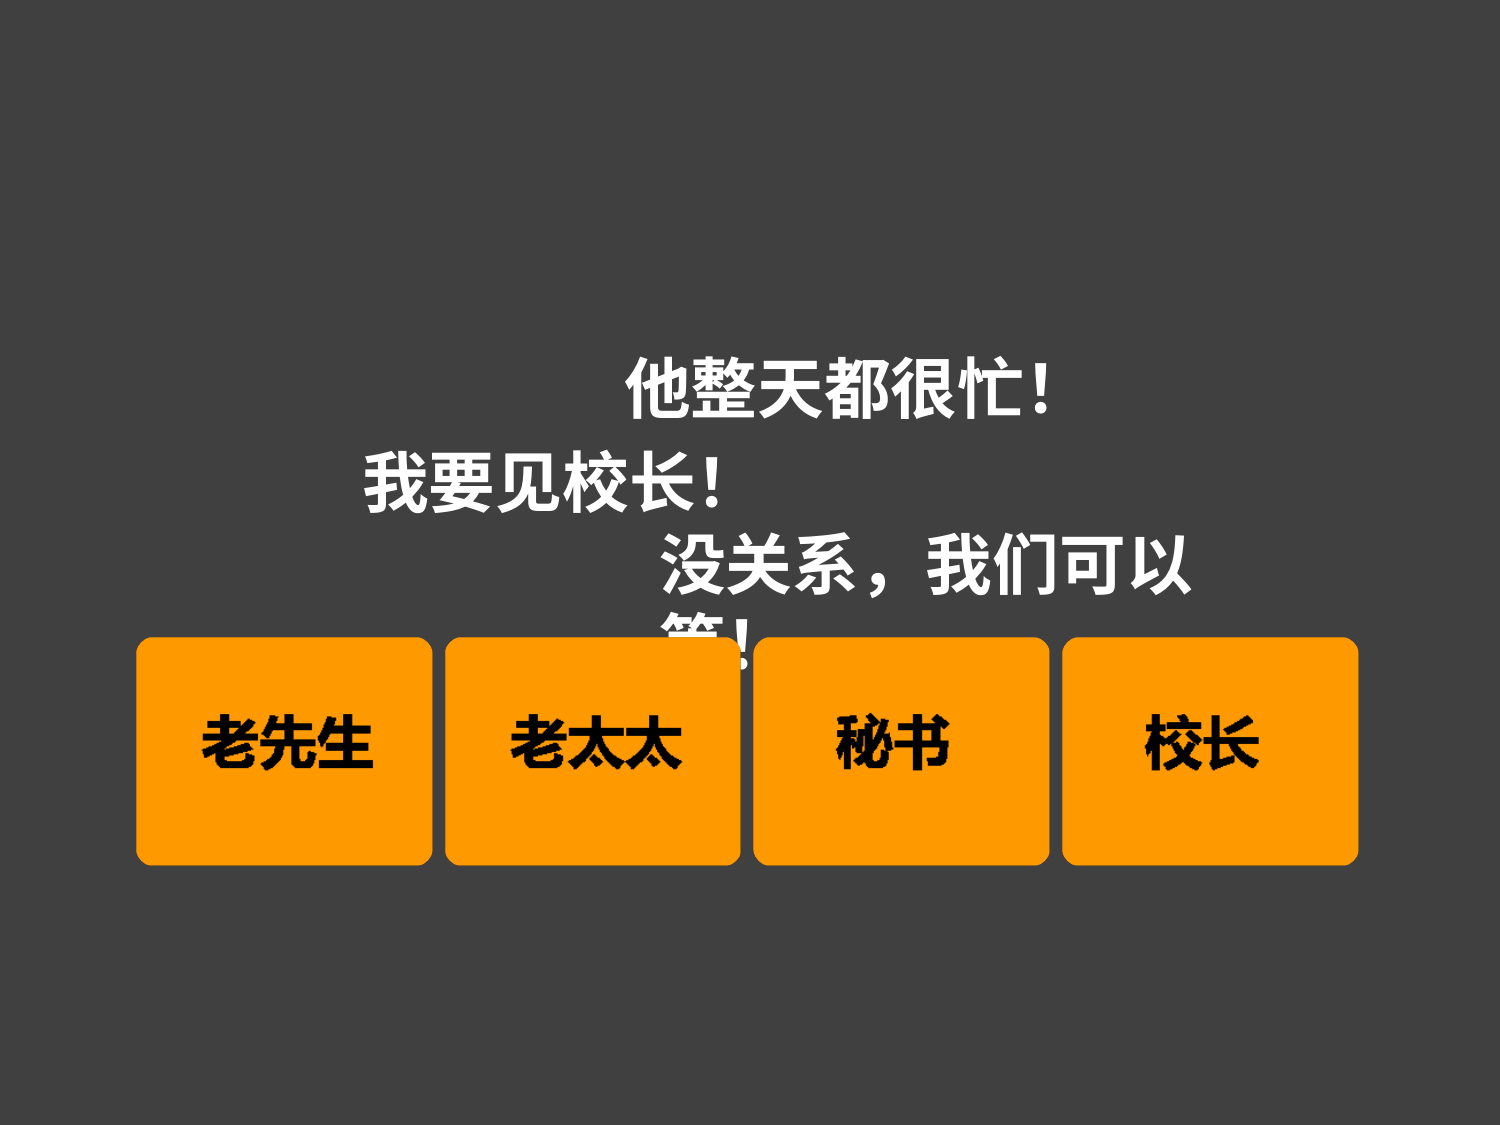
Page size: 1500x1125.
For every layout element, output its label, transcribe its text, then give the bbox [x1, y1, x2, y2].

picture [752, 636, 1051, 867]
text_box 没关系，我们可以等！ [644, 515, 1333, 641]
text_box 他整天都很忙！ [609, 339, 1281, 435]
text_box 我要见校长！ [316, 433, 988, 529]
picture [1061, 636, 1360, 867]
picture [135, 636, 434, 867]
picture [443, 636, 743, 867]
